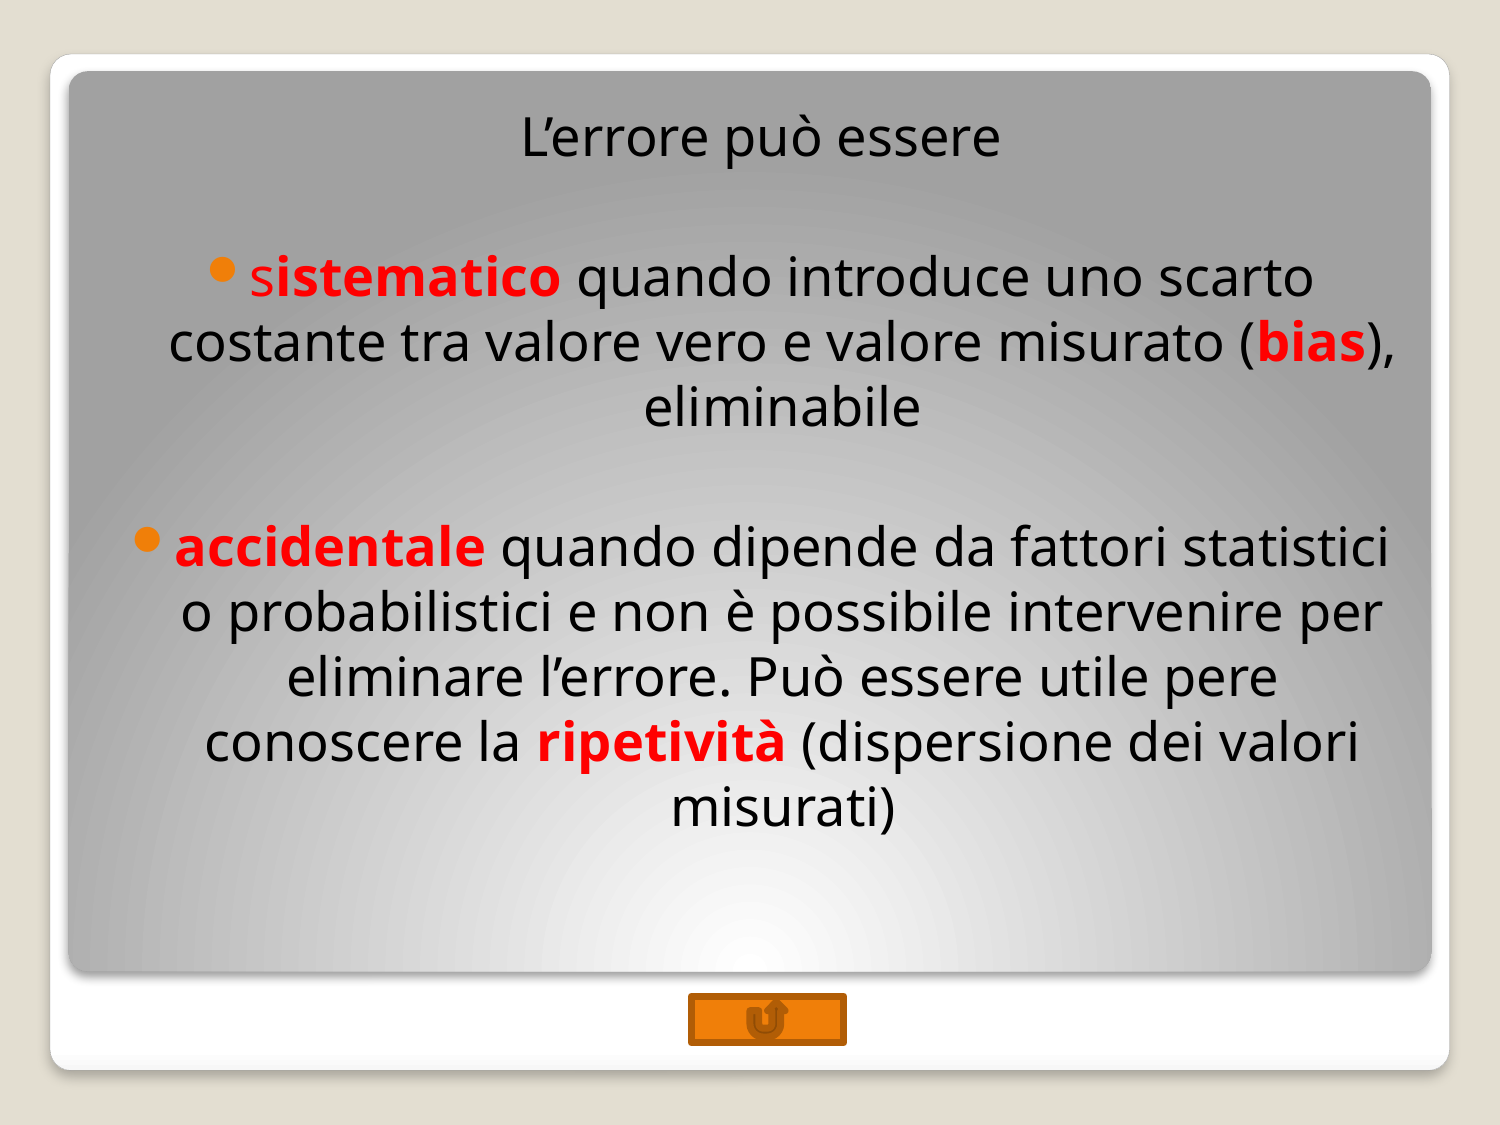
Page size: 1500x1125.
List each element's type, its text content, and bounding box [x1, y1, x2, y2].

list L’errore può essere sistematico quando introduce uno scarto costante tra valore vero e valore misurato (bias), eliminabile accidentale quando dipende da fattori statistici o probabilistici e non è possibile intervenire per eliminare l’errore. Può essere utile pere conoscere la ripetività (dispersione dei valori misurati) [82, 86, 1425, 950]
text_box [688, 993, 847, 1046]
